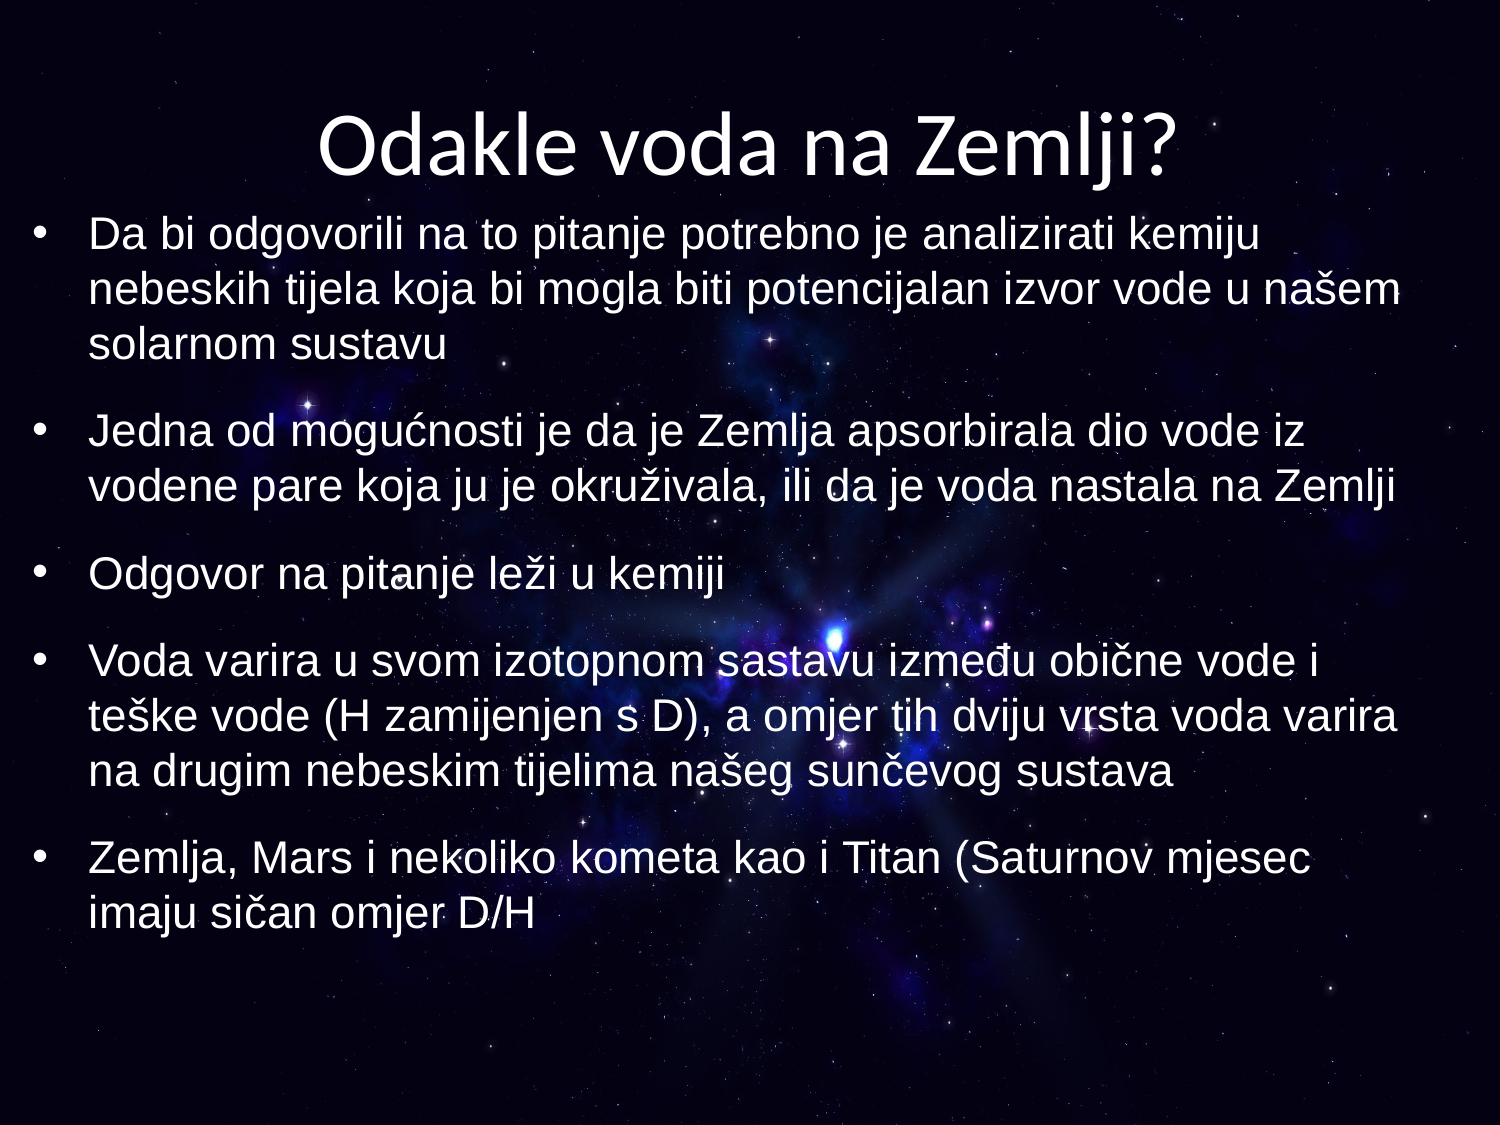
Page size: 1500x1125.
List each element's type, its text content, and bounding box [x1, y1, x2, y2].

text_box Da bi odgovorili na to pitanje potrebno je analizirati kemiju nebeskih tijela koja bi mogla biti potencijalan izvor vode u našem solarnom sustavu Jedna od mogućnosti je da je Zemlja apsorbirala dio vode iz vodene pare koja ju je okruživala, ili da je voda nastala na Zemlji Odgovor na pitanje leži u kemiji Voda varira u svom izotopnom sastavu između obične vode i teške vode (H zamijenjen s D), a omjer tih dviju vrsta voda varira na drugim nebeskim tijelima našeg sunčevog sustava Zemlja, Mars i nekoliko kometa kao i Titan (Saturnov mjesec imaju sičan omjer D/H [17, 196, 1436, 1000]
title Odakle voda na Zemlji? [75, 45, 1425, 196]
picture [0, 0, 1500, 1125]
